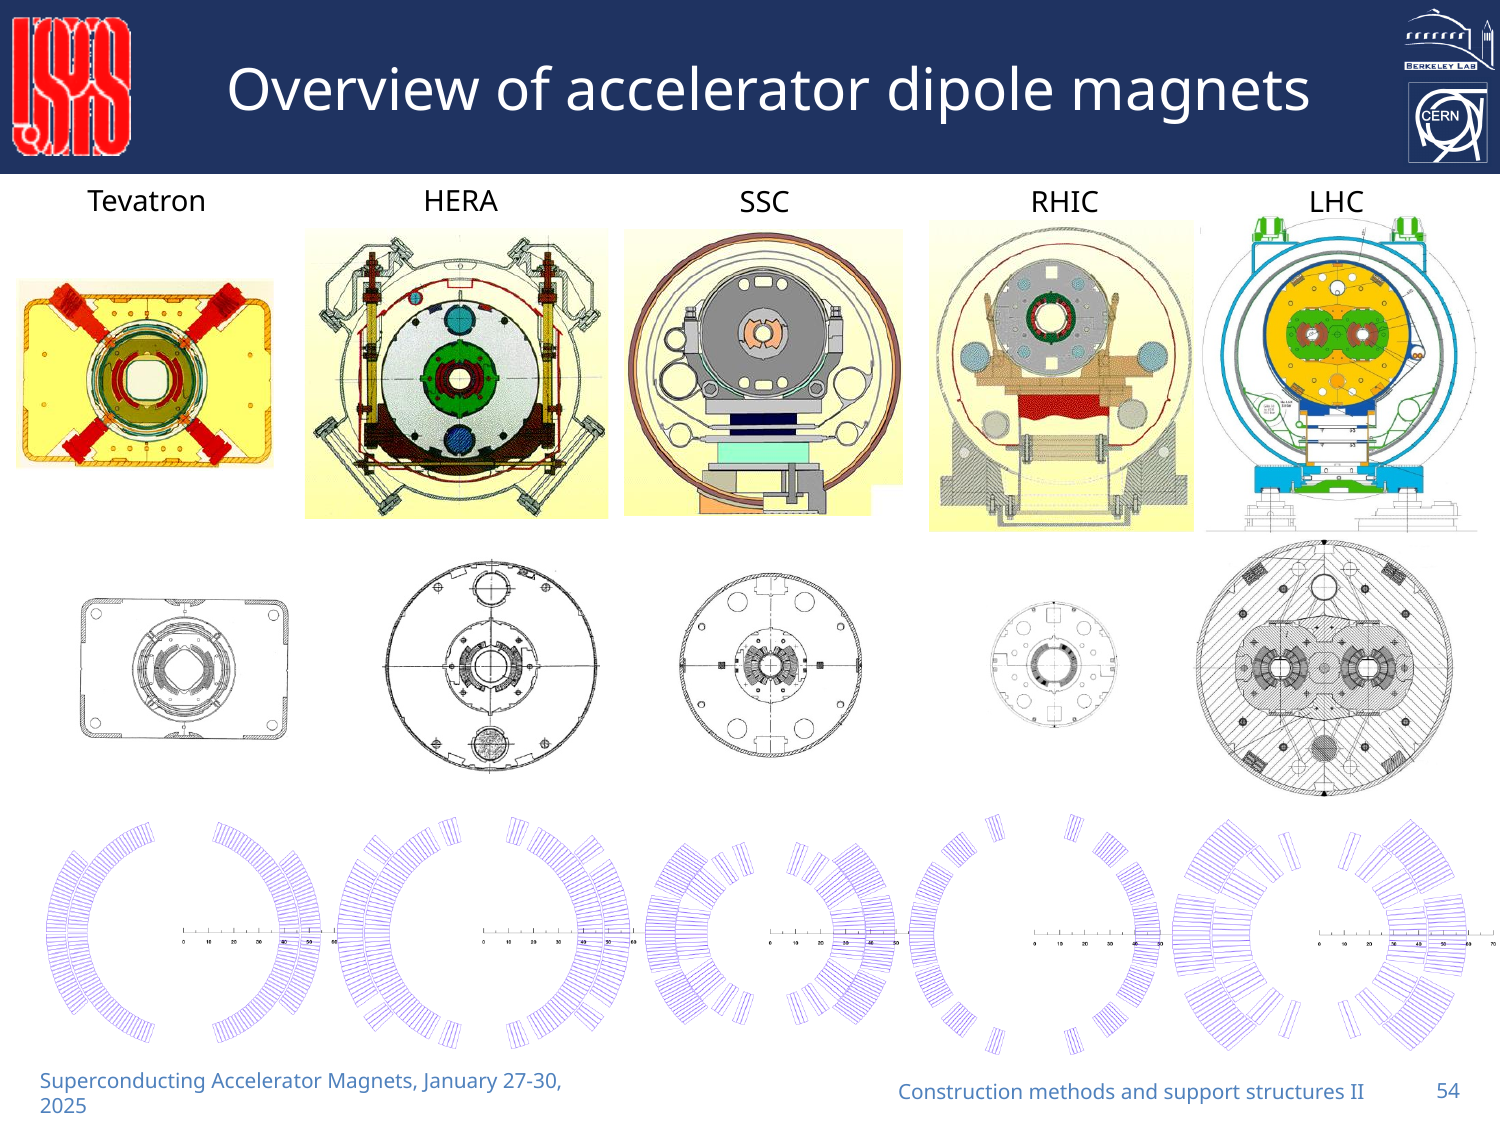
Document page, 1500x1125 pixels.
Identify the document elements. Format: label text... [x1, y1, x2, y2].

picture [75, 595, 291, 742]
picture [623, 229, 903, 516]
picture [15, 278, 274, 471]
footer Construction methods and support structures II [598, 1072, 1380, 1111]
picture [304, 228, 609, 519]
title Overview of accelerator dipole magnets [137, 0, 1400, 175]
text_box SSC [724, 175, 806, 226]
picture [1403, 7, 1495, 71]
text_box RHIC [1015, 175, 1115, 218]
picture [677, 571, 863, 760]
picture [381, 557, 601, 775]
picture [1192, 536, 1455, 797]
picture [11, 16, 131, 156]
picture [985, 599, 1120, 730]
picture [928, 220, 1195, 532]
text_box HERA [408, 174, 514, 225]
picture [45, 814, 1496, 1055]
picture [1199, 214, 1478, 535]
text_box Tevatron [72, 174, 222, 225]
slide_number 54 [1400, 1072, 1475, 1111]
picture [1403, 77, 1492, 167]
text_box LHC [1294, 175, 1380, 213]
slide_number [24, 1073, 613, 1113]
